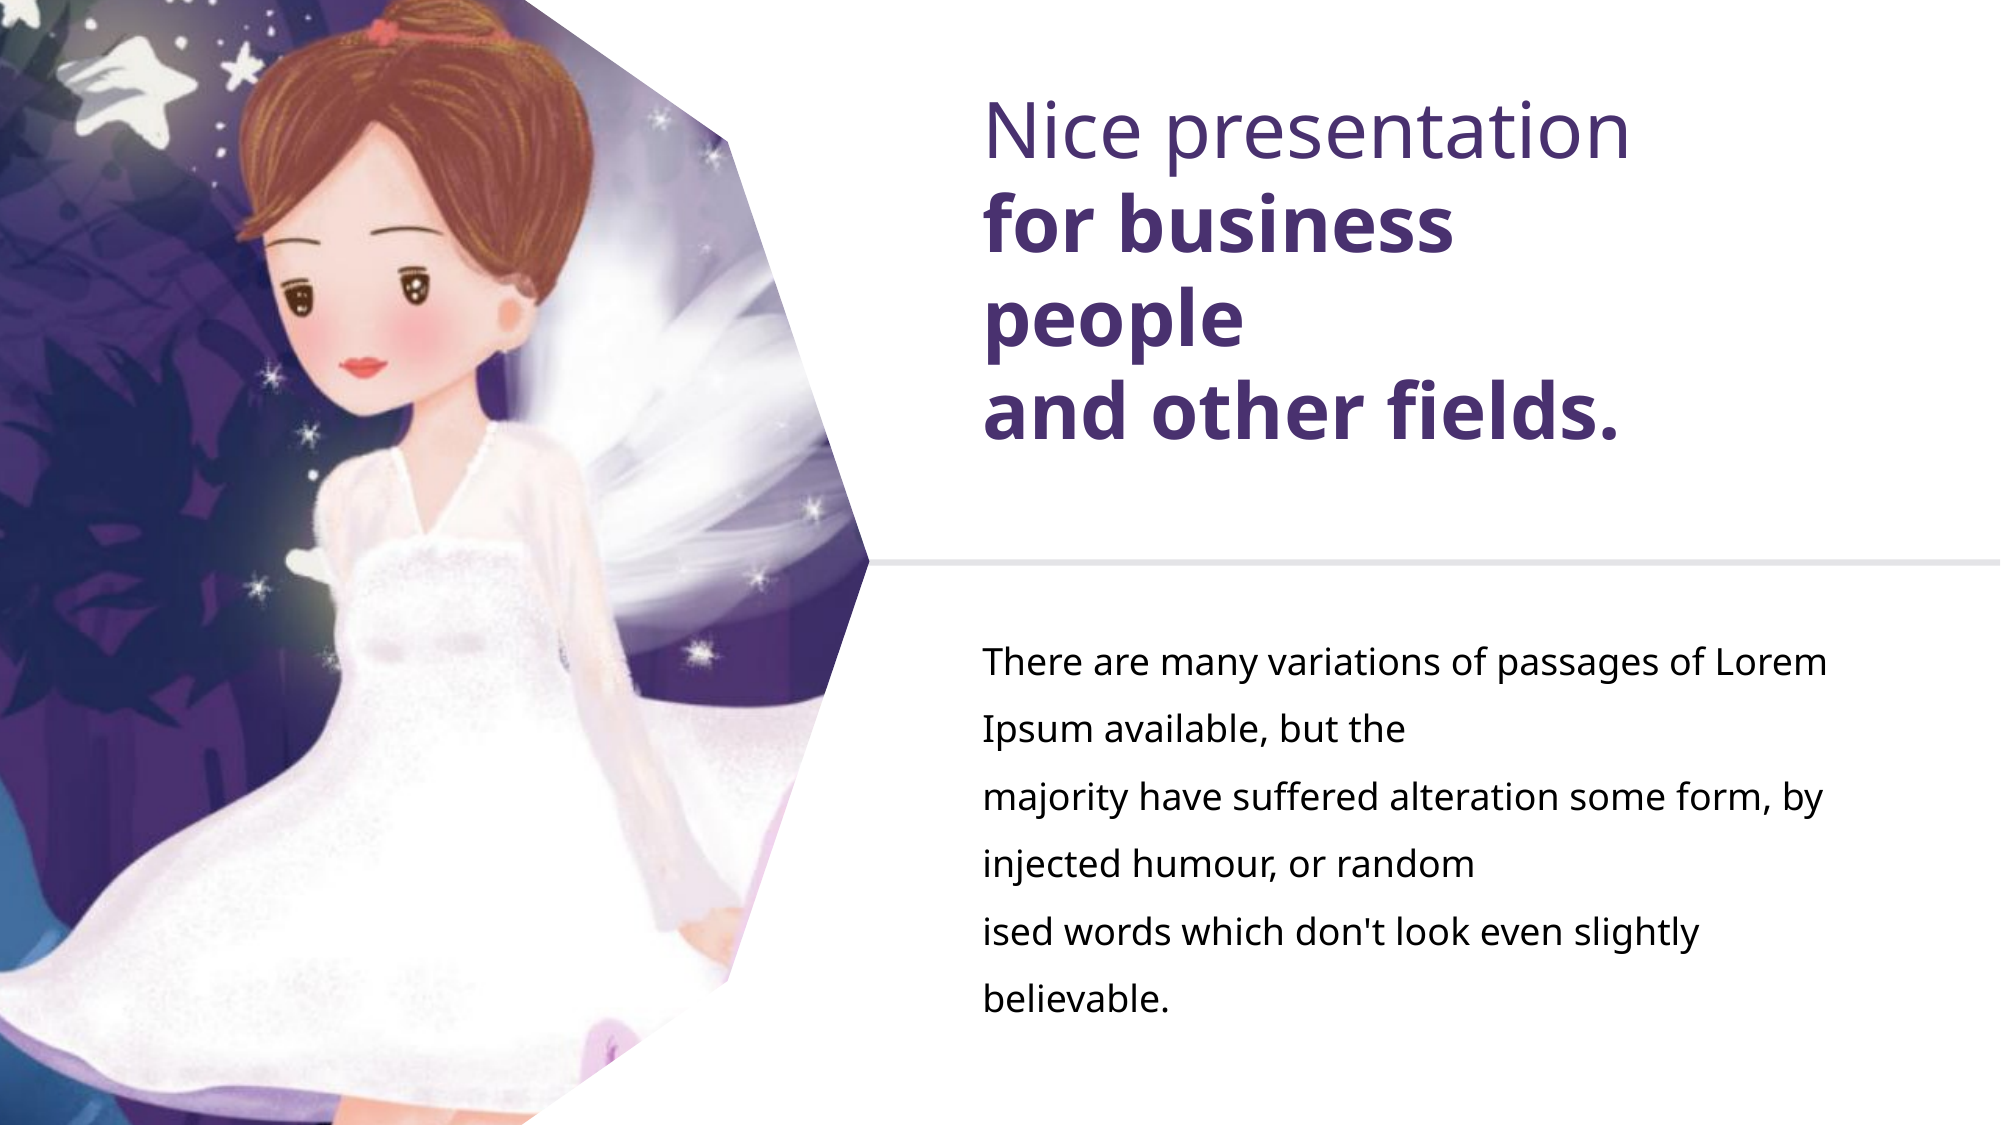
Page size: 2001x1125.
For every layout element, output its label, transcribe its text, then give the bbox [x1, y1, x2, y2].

title Nice presentation for business people and other fields. [967, 72, 1752, 562]
list There are many variations of passages of Lorem Ipsum available, but the majority have suffered alteration some form, by injected humour, or random ised words which don't look even slightly believable. [967, 607, 1848, 964]
picture [0, 0, 870, 1125]
